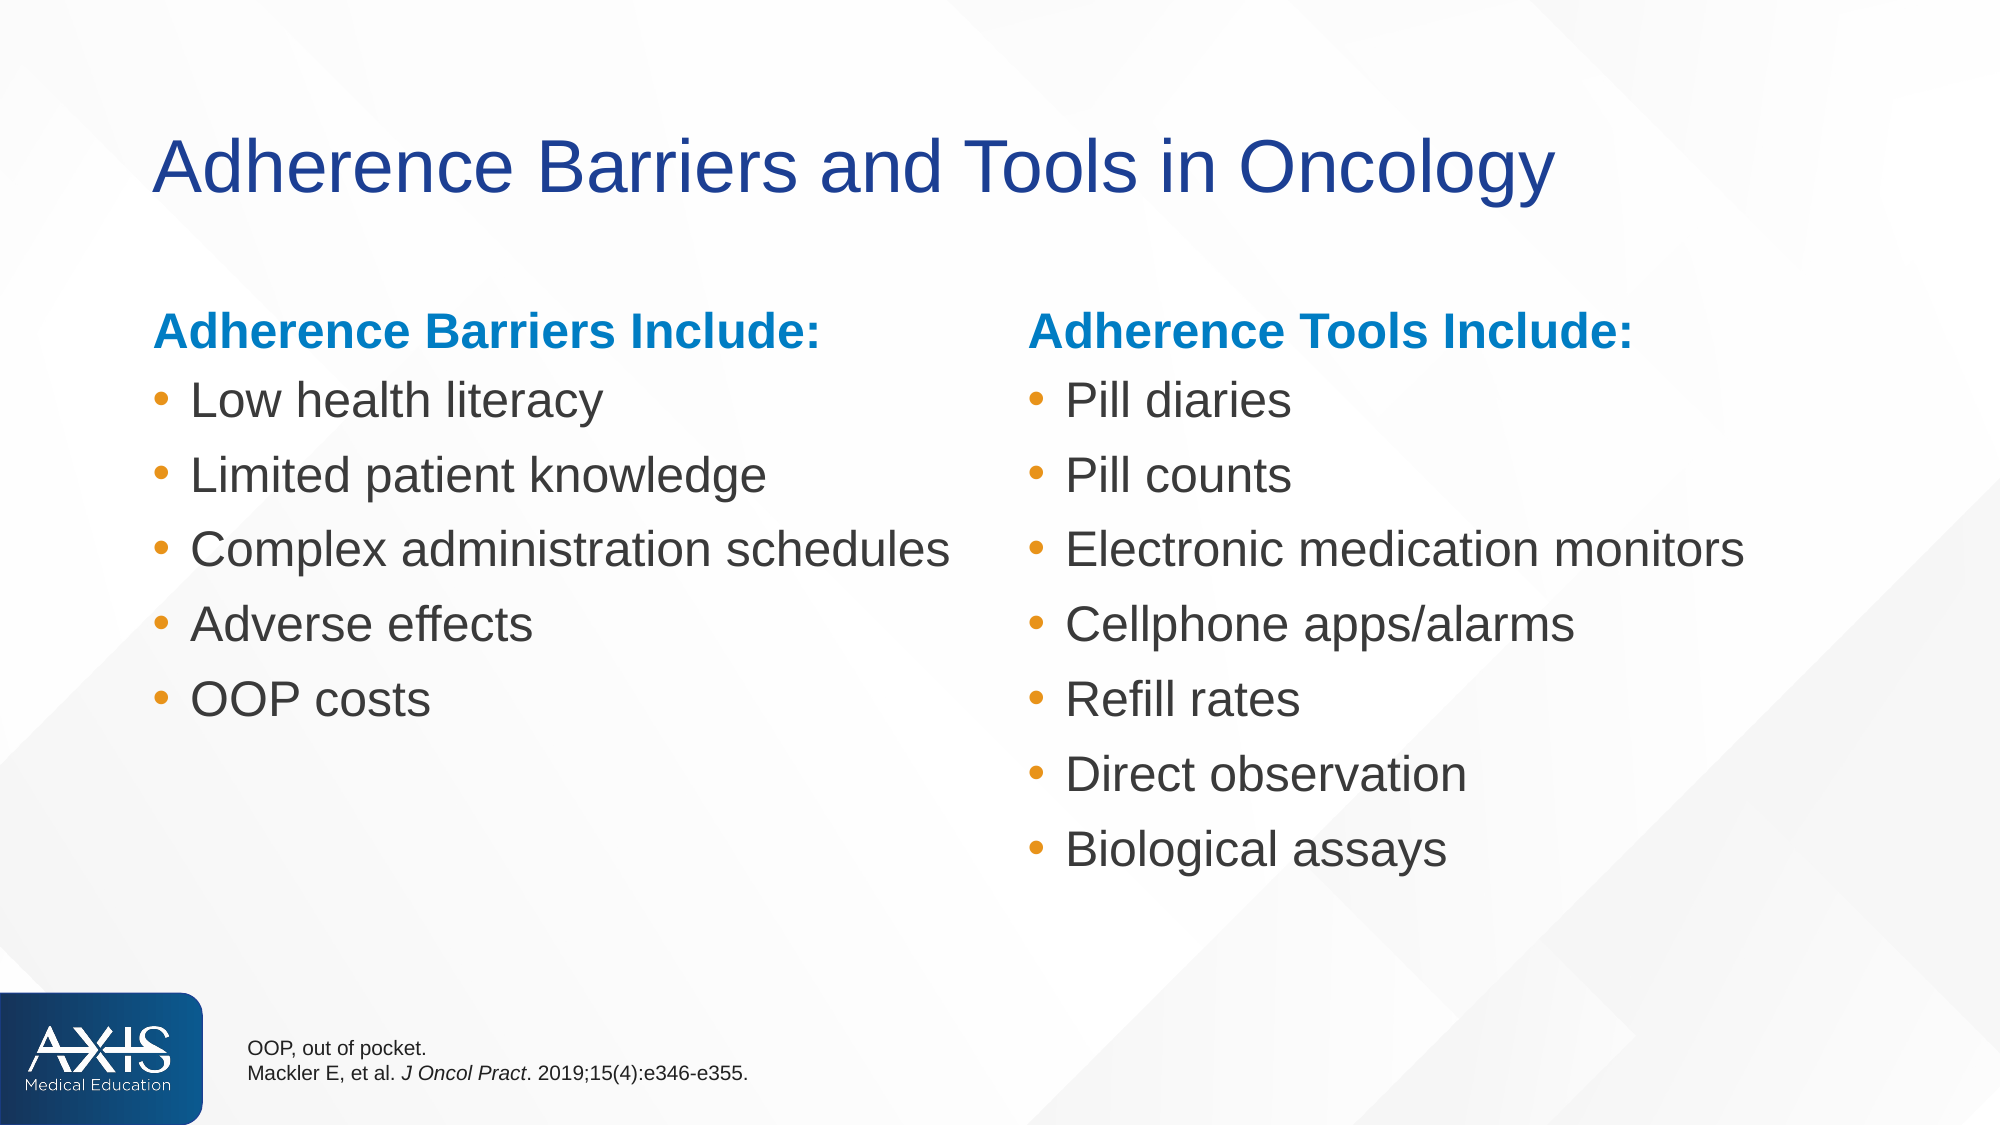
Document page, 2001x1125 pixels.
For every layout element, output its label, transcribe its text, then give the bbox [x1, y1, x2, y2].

list Low health literacy Limited patient knowledge Complex administration schedules Adverse effects OOP costs [137, 366, 984, 949]
title Adherence Barriers and Tools in Oncology [137, 59, 1863, 278]
footer OOP, out of pocket. Mackler E, et al. J Oncol Pract. 2019;15(4):e346-e355. [232, 993, 1980, 1125]
list Adherence Barriers Include: [137, 231, 984, 366]
picture [24, 1001, 174, 1117]
list Pill diaries Pill counts Electronic medication monitors Cellphone apps/alarms Refill rates Direct observation Biological assays [1012, 366, 1863, 949]
list Adherence Tools Include: [1012, 231, 1863, 366]
